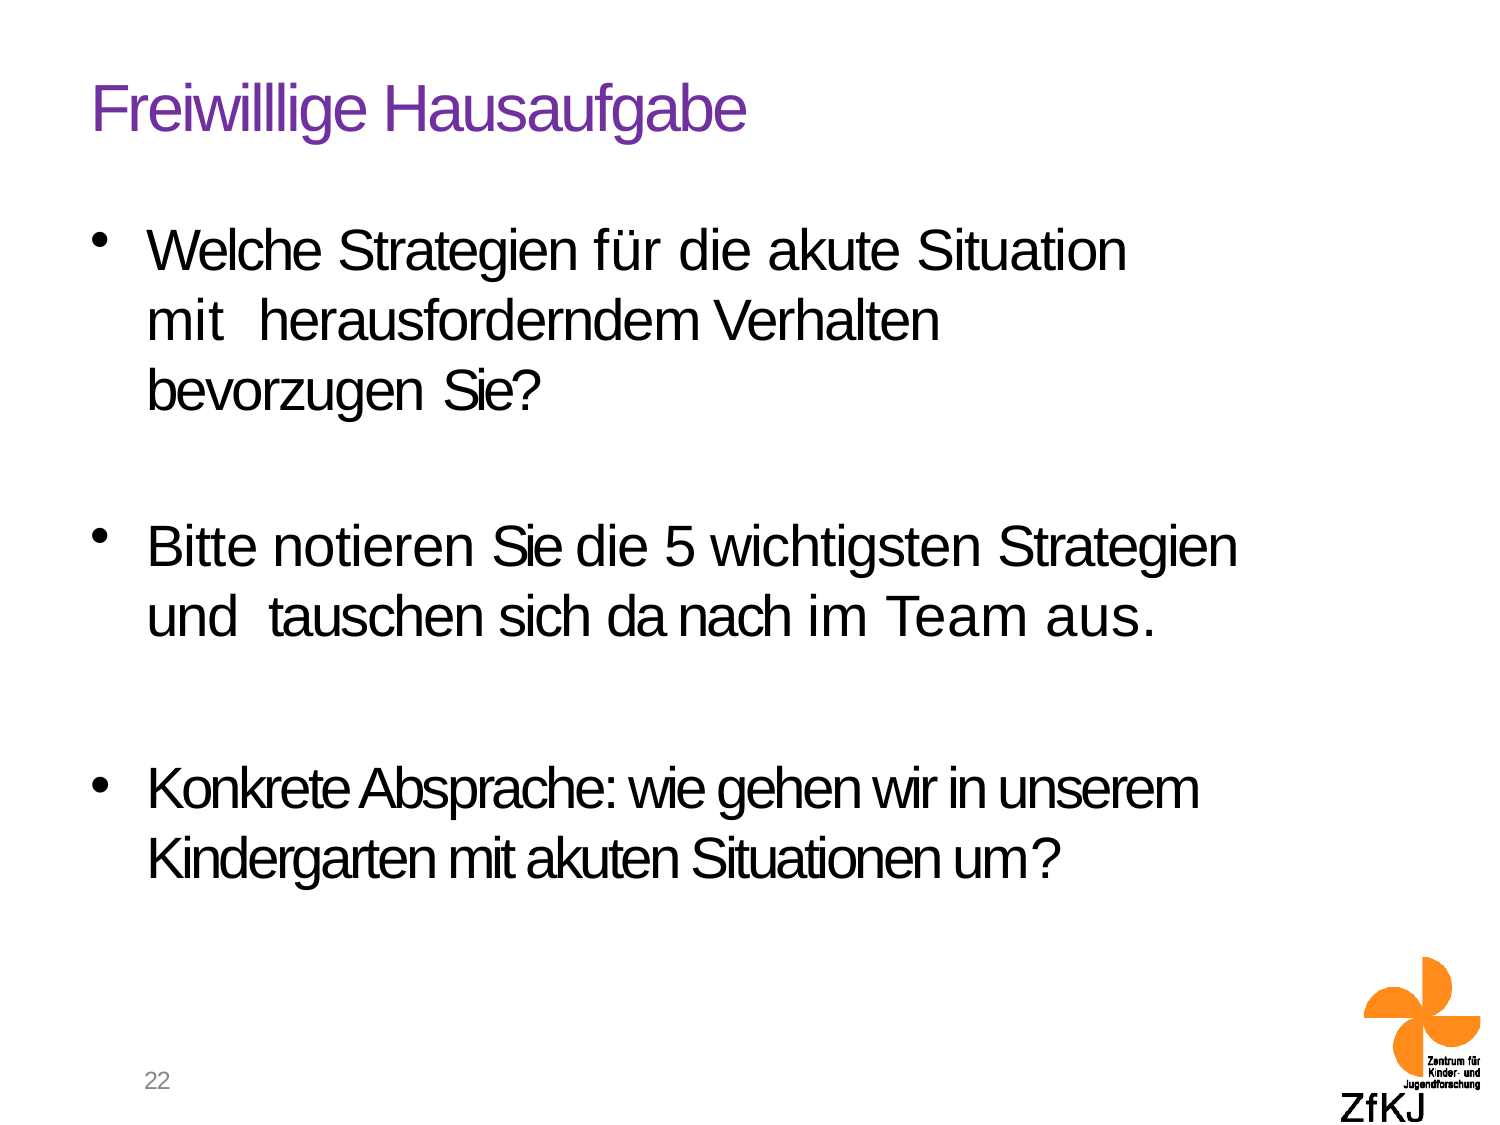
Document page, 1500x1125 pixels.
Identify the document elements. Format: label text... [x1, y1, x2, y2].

slide_number 22 [140, 1068, 174, 1125]
title Freiwilllige Hausaufgabe [87, 62, 1039, 209]
text_box Welche Strategien für die akute Situation mit herausforderndem Verhalten bevorzugen Sie? Bitte notieren Sie die 5 wichtigsten Strategien und tauschen sich da nach im Team aus. Konkrete Absprache: wie gehen wir in unserem Kindergarten mit akuten Situationen um? [87, 209, 1330, 890]
picture [1341, 957, 1481, 1122]
